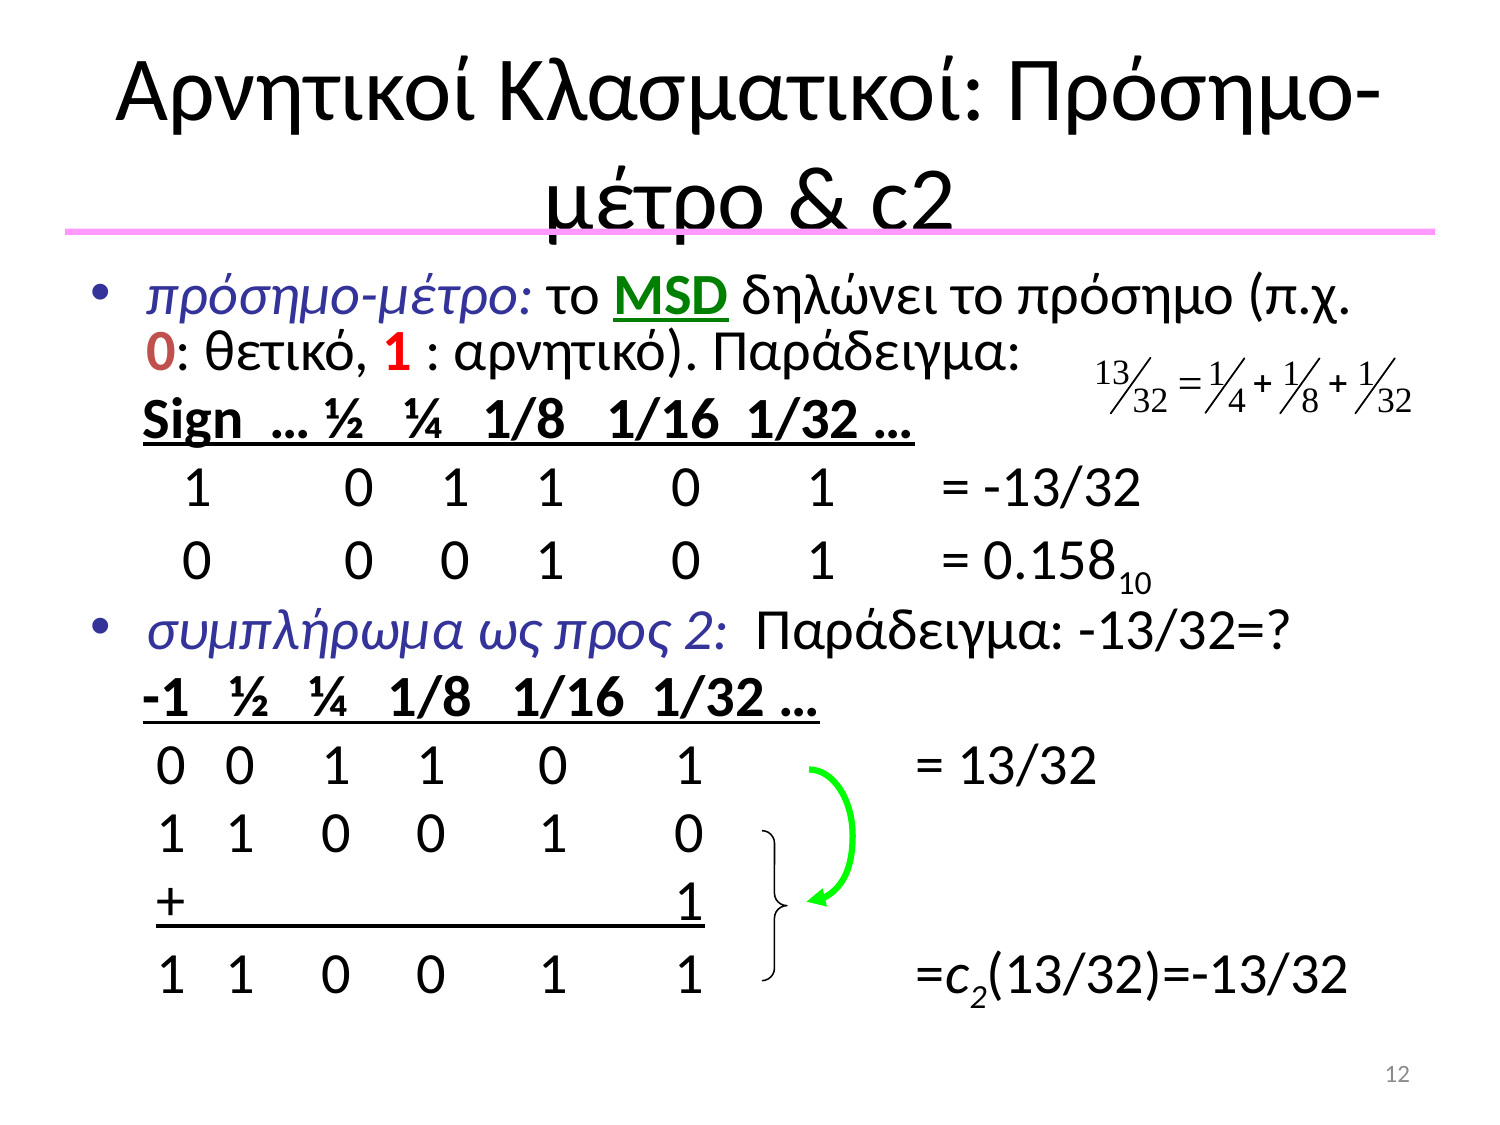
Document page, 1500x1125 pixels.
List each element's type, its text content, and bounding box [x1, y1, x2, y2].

list πρόσημο-μέτρο: το MSD δηλώνει το πρόσημο (π.χ. 0: θετικό, 1 : αρνητικό). Παράδειγμα: Sign … ½ ¼ 1/8 1/16 1/32 … 1 0 1 1 0 1 = -13/32 0 0 0 1 0 1 = 0.15810 συμπλήρωμα ως προς 2: Παράδειγμα: -13/32=? -1 ½ ¼ 1/8 1/16 1/32 … 0 0 1 1 0 1 = 13/32 1 1 0 0 1 0 + 1 1 1 0 0 1 1 =c2(13/32)=-13/32 [74, 262, 1426, 1077]
title Αρνητικοί Κλασματικοί: Πρόσημο-μέτρο & c2 [74, 44, 1426, 231]
text_box [761, 830, 787, 981]
slide_number 12 [1074, 1077, 1425, 1103]
text_box [806, 769, 853, 907]
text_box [1092, 349, 1420, 422]
